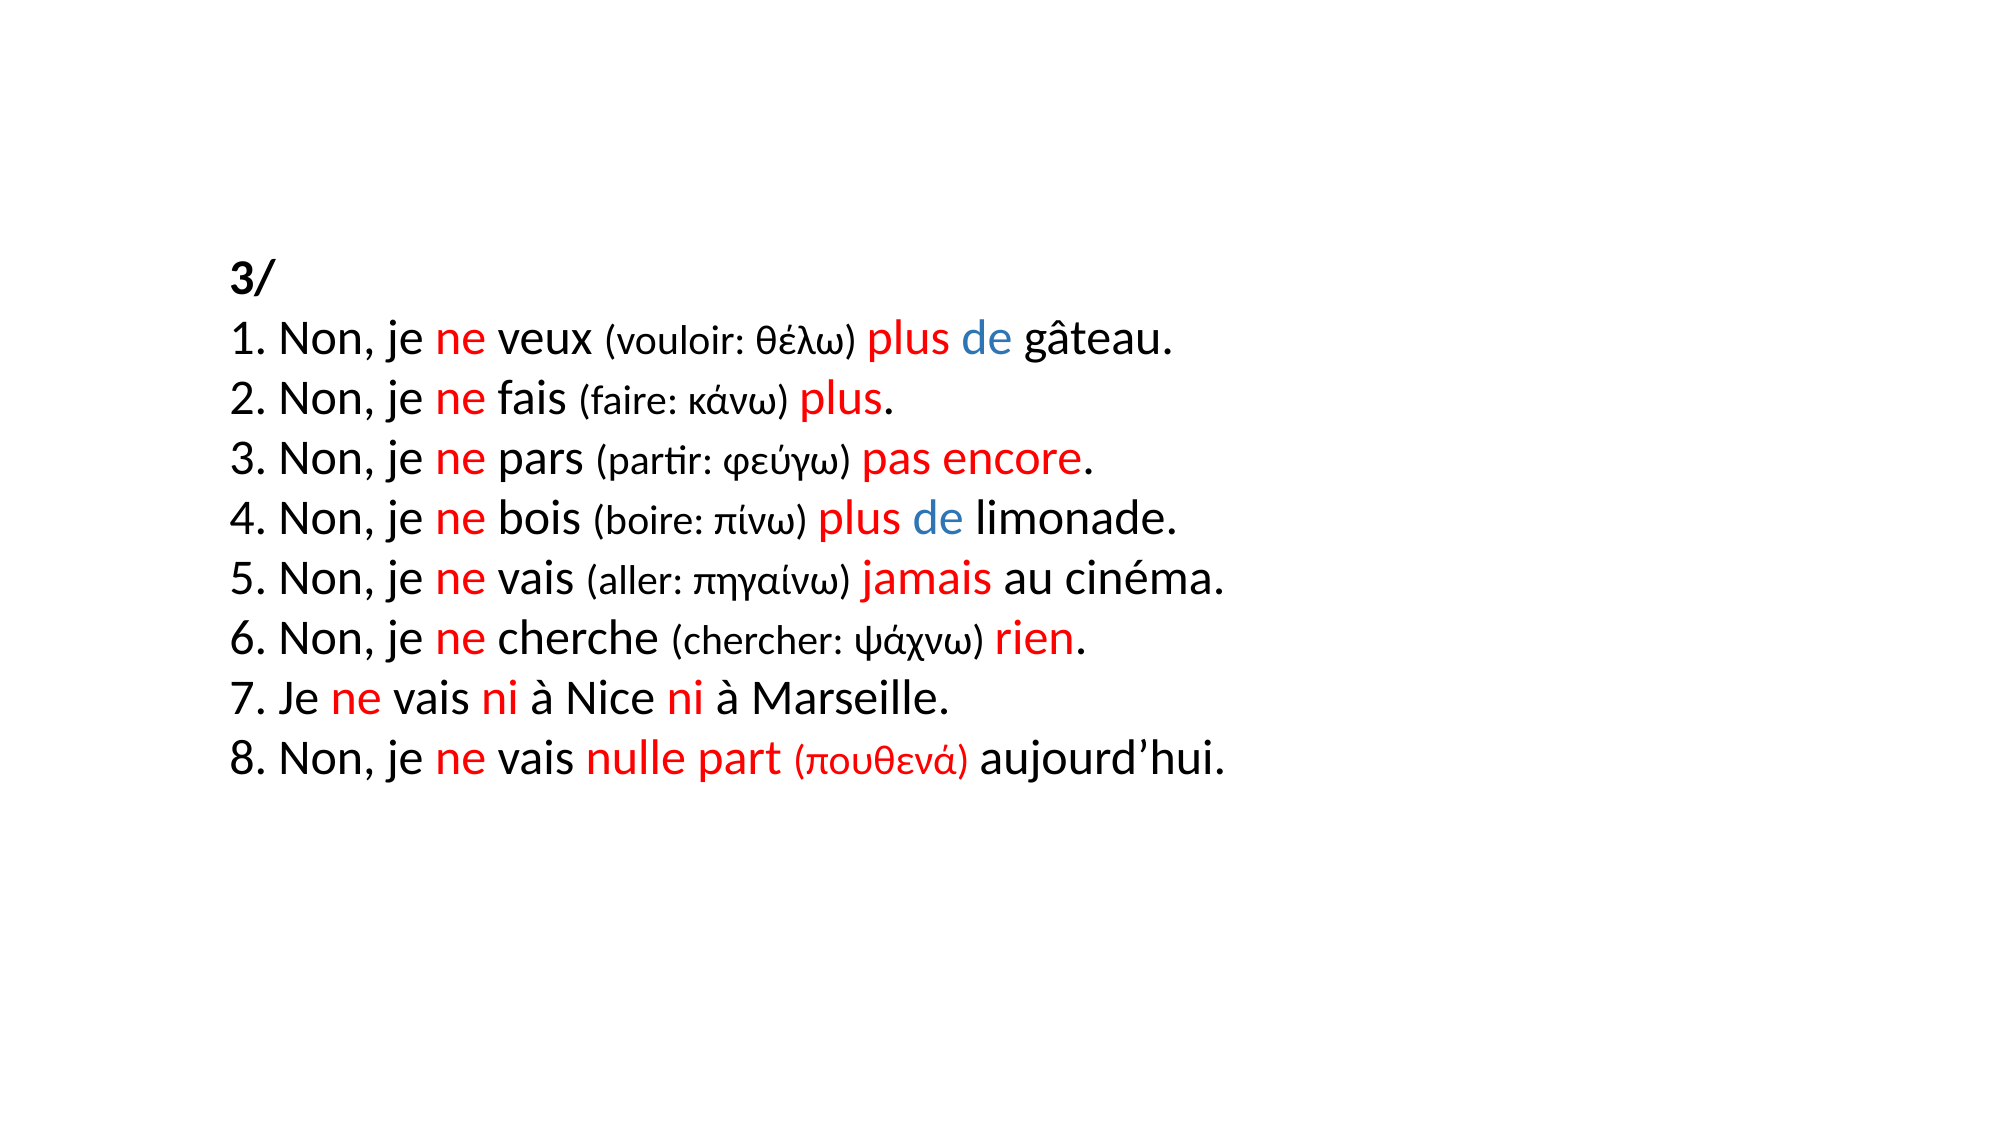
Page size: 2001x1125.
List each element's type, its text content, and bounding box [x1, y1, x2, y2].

text_box 3/ 1. Non, je ne veux (vouloir: θέλω) plus de gâteau. 2. Non, je ne fais (faire: κάνω) plus. 3. Non, je ne pars (partir: φεύγω) pas encore. 4. Non, je ne bois (boire: πίνω) plus de limonade. 5. Non, je ne vais (aller: πηγαίνω) jamais au cinéma. 6. Non, je ne cherche (chercher: ψάχνω) rien. 7. Je ne vais ni à Nice ni à Marseille. 8. Non, je ne vais nulle part (πουθενά) aujourd’hui. [214, 237, 1711, 793]
